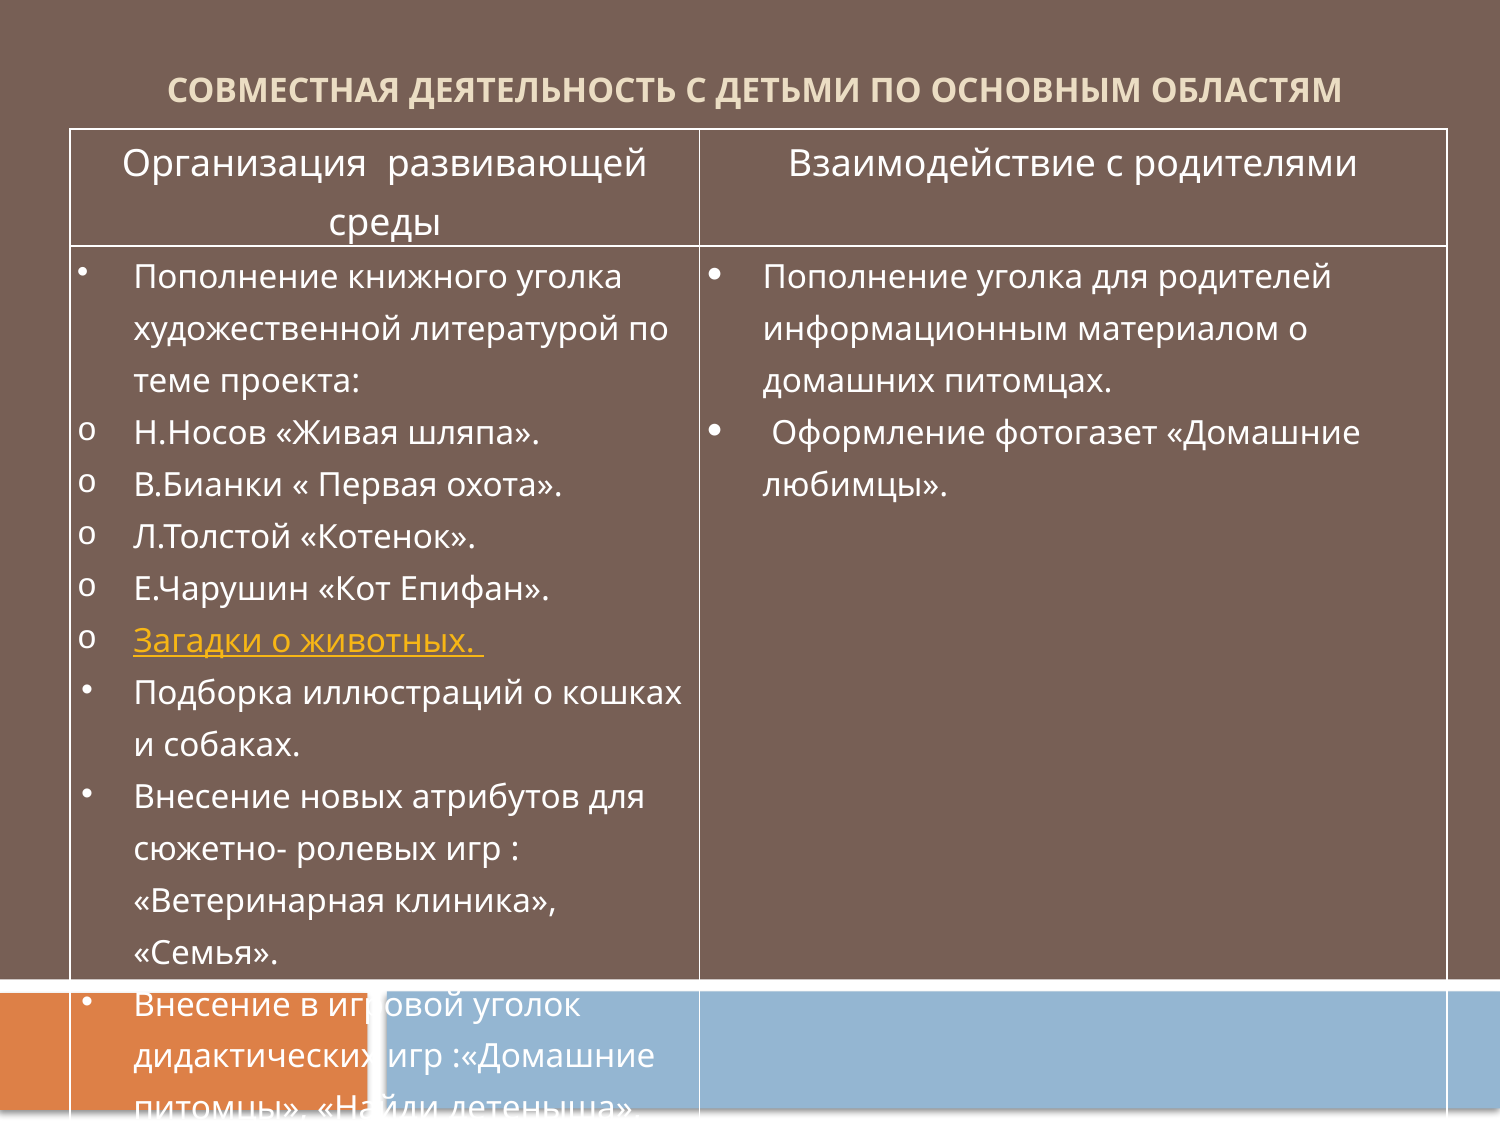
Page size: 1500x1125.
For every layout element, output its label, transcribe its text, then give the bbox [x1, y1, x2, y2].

table_header Взаимодействие с родителями [700, 130, 1446, 245]
title Совместная деятельность с детьми по основным областям [117, 35, 1393, 118]
table_cell Пополнение книжного уголка художественной литературой по теме проекта: Н.Носов «Живая шляпа». В.Бианки « Первая охота». Л.Толстой «Котенок». Е.Чарушин «Кот Епифан». Загадки о животных. Подборка иллюстраций о кошках и собаках. Внесение новых атрибутов для сюжетно- ролевых игр : «Ветеринарная клиника», «Семья». Внесение в игровой уголок дидактических игр :«Домашние питомцы», «Найди детеныша», лото «Домашние животные». [71, 247, 699, 1125]
table_header Организация развивающей среды [71, 130, 699, 245]
table_cell Пополнение уголка для родителей информационным материалом о домашних питомцах. Оформление фотогазет «Домашние любимцы». [700, 247, 1446, 1125]
